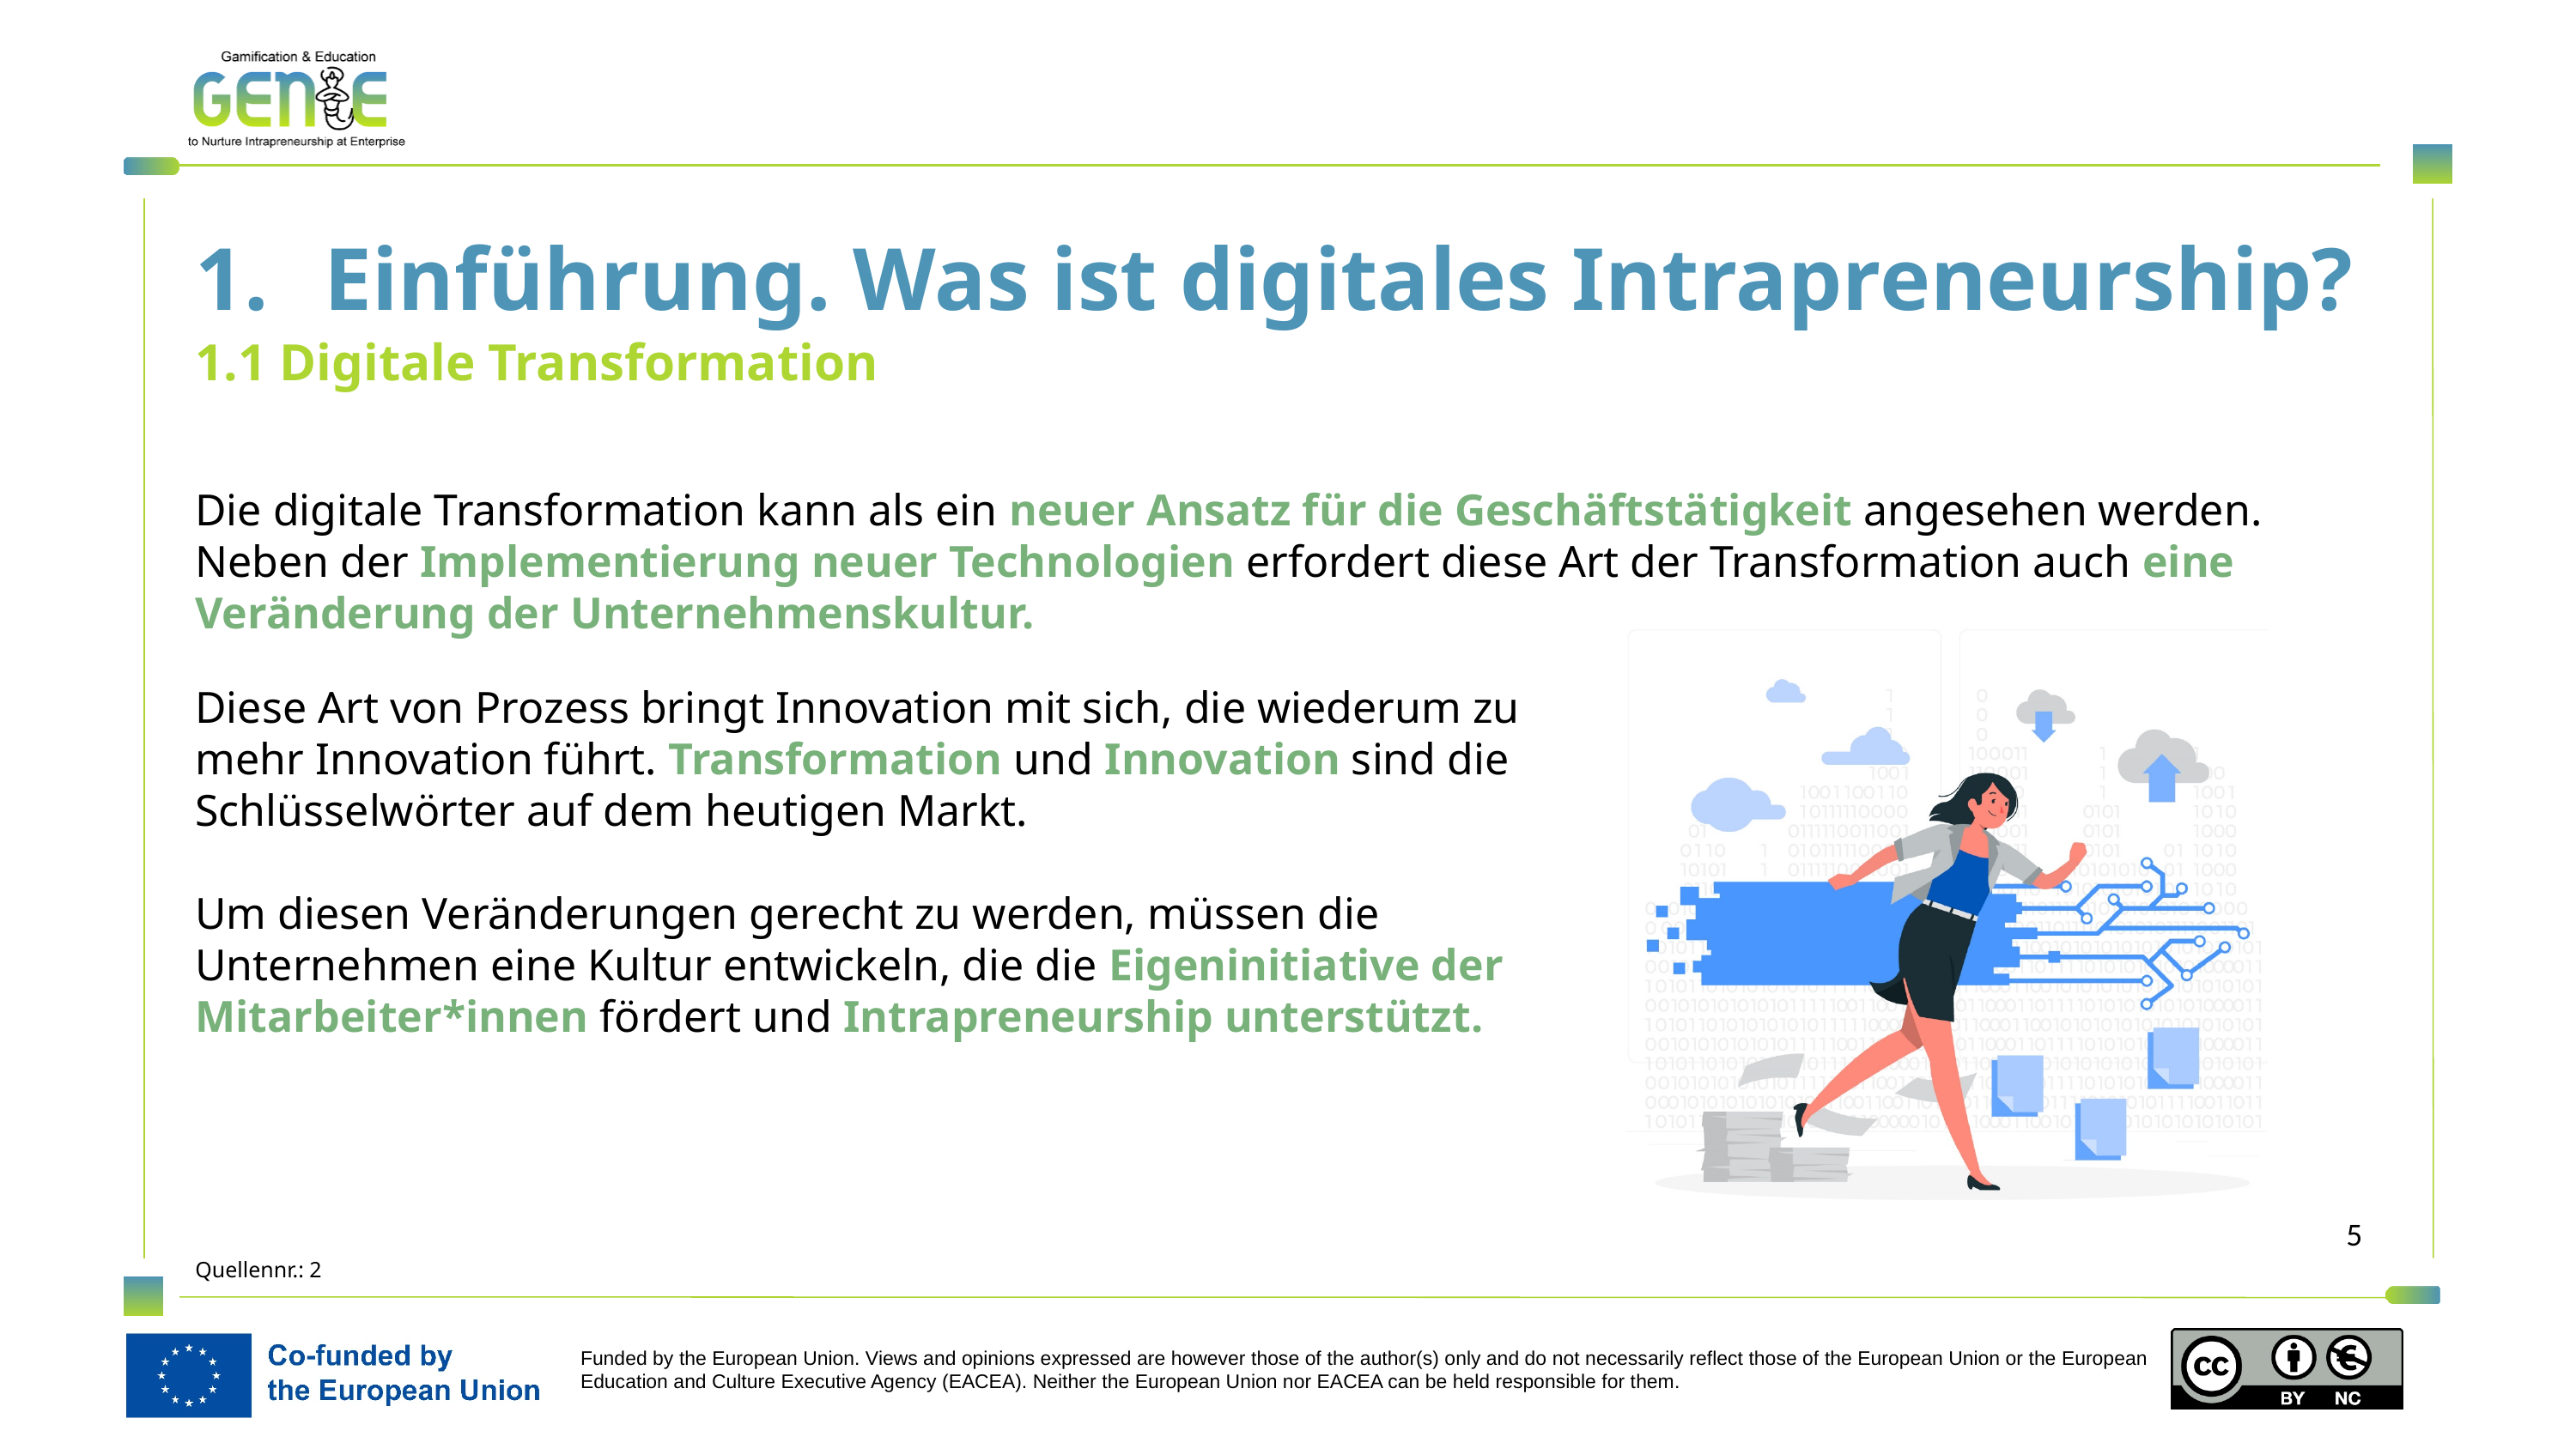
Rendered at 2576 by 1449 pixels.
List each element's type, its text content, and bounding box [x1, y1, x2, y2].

picture [1625, 627, 2268, 1236]
picture [124, 157, 179, 175]
picture [2171, 1328, 2403, 1410]
text_box Einführung. Was ist digitales Intrapreneurship? [182, 217, 2379, 334]
picture [182, 45, 408, 151]
text_box Die digitale Transformation kann als ein neuer Ansatz für die Geschäftstätigkeit angesehen werden. Neben der Implementierung neuer Technologien erfordert diese Art der Transformation auch eine Veränderung der Unternehmenskultur. [182, 476, 2414, 696]
text_box Quellennr.: 2 [182, 1250, 698, 1289]
picture [124, 1276, 163, 1316]
text_box 1.1 Digitale Transformation [182, 324, 999, 397]
picture [2385, 1286, 2440, 1304]
text_box Diese Art von Prozess bringt Innovation mit sich, die wiederum zu mehr Innovation führt. Transformation und Innovation sind die Schlüsselwörter auf dem heutigen Markt. Um diesen Veränderungen gerecht zu werden, müssen die Unternehmen eine Kultur entwickeln, die die Eigeninitiative der Mitarbeiter*innen fördert und Intrapreneurship unterstützt. [182, 674, 1620, 1048]
picture [111, 1328, 562, 1423]
picture [2413, 144, 2452, 184]
